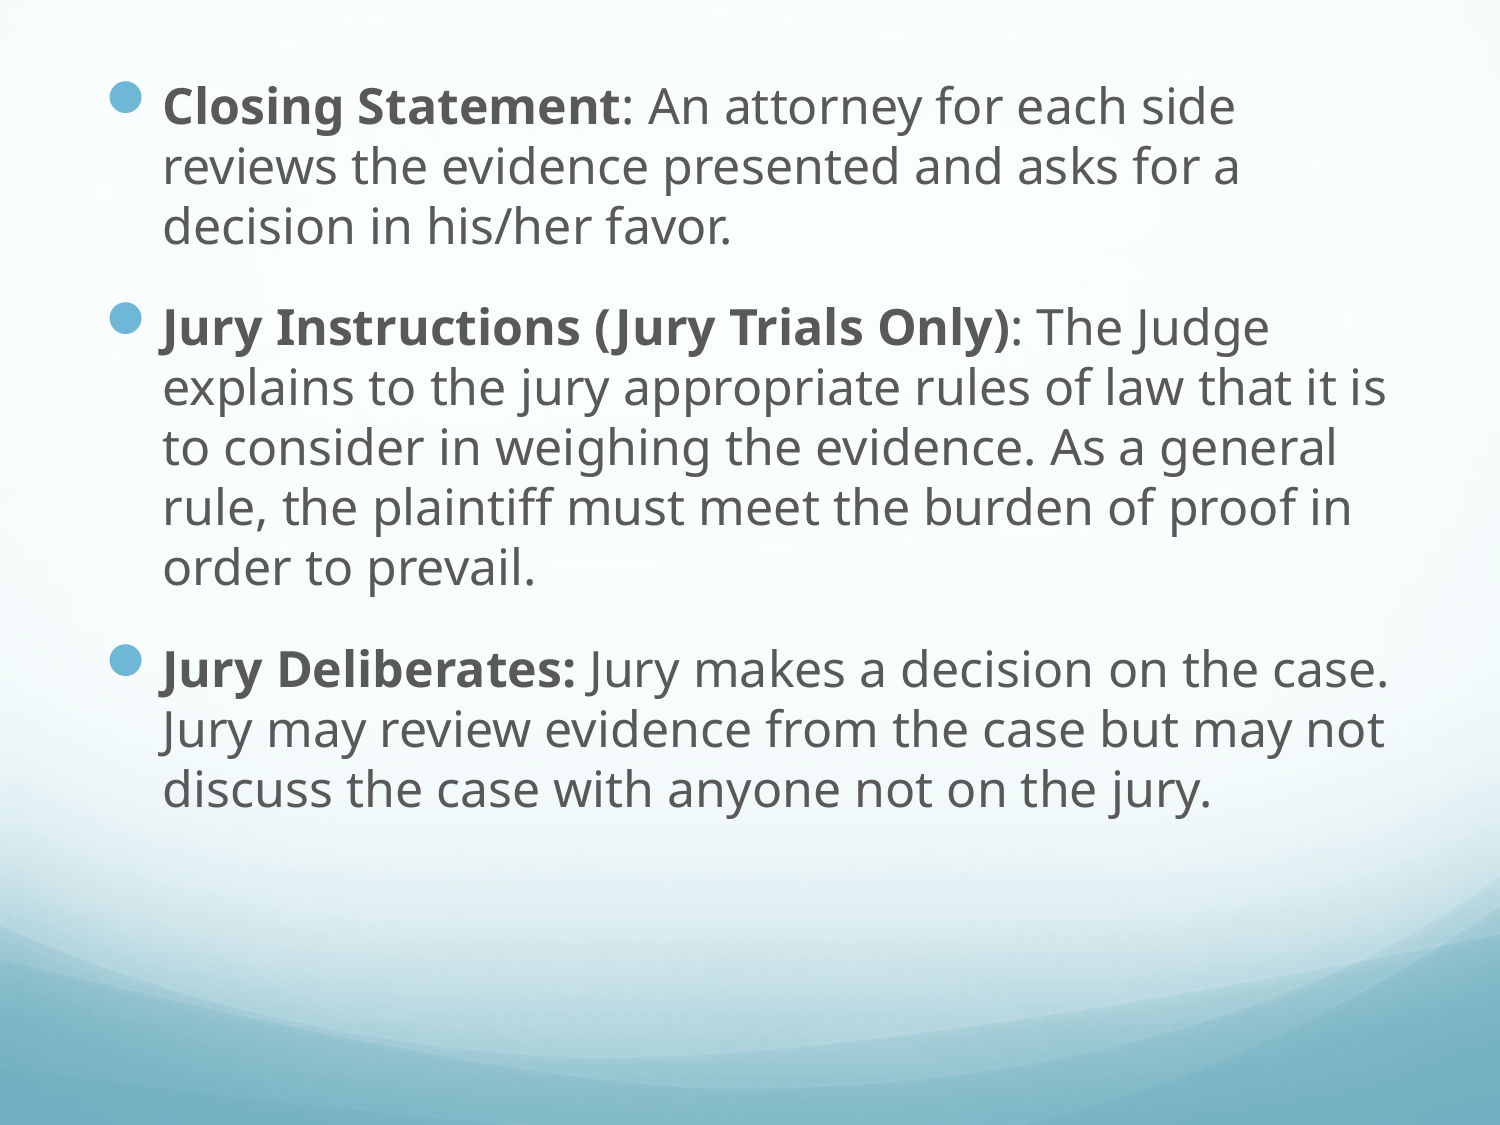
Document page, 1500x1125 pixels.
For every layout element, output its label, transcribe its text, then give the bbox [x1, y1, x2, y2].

list Closing Statement: An attorney for each side reviews the evidence presented and asks for a decision in his/her favor. Jury Instructions (Jury Trials Only): The Judge explains to the jury appropriate rules of law that it is to consider in weighing the evidence. As a general rule, the plaintiff must meet the burden of proof in order to prevail. Jury Deliberates: Jury makes a decision on the case. Jury may review evidence from the case but may not discuss the case with anyone not on the jury. [90, 66, 1410, 1081]
